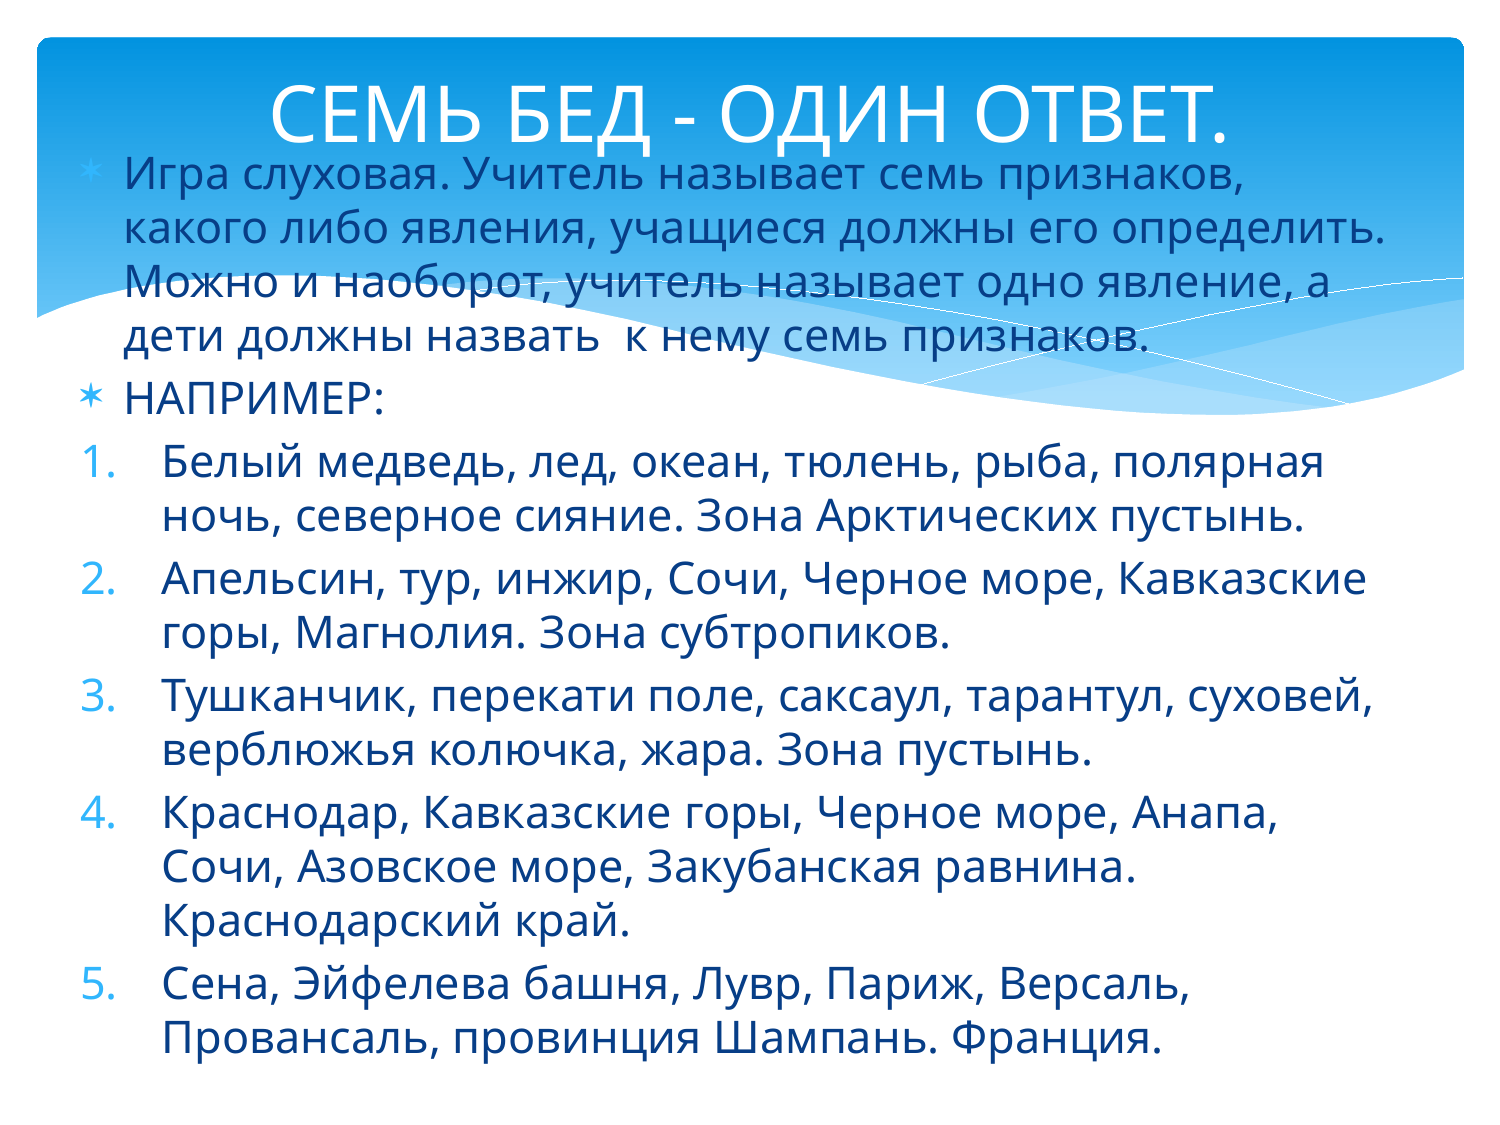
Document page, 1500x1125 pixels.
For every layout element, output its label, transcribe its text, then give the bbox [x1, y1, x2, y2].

list Игра слуховая. Учитель называет семь признаков, какого либо явления, учащиеся должны его определить. Можно и наоборот, учитель называет одно явление, а дети должны назвать к нему семь признаков. НАПРИМЕР: Белый медведь, лед, океан, тюлень, рыба, полярная ночь, северное сияние. Зона Арктических пустынь. Апельсин, тур, инжир, Сочи, Черное море, Кавказские горы, Магнолия. Зона субтропиков. Тушканчик, перекати поле, саксаул, тарантул, суховей, верблюжья колючка, жара. Зона пустынь. Краснодар, Кавказские горы, Черное море, Анапа, Сочи, Азовское море, Закубанская равнина. Краснодарский край. Сена, Эйфелева башня, Лувр, Париж, Версаль, Провансаль, провинция Шампань. Франция. [64, 137, 1415, 1083]
title СЕМЬ БЕД - ОДИН ОТВЕТ. [75, 55, 1425, 261]
